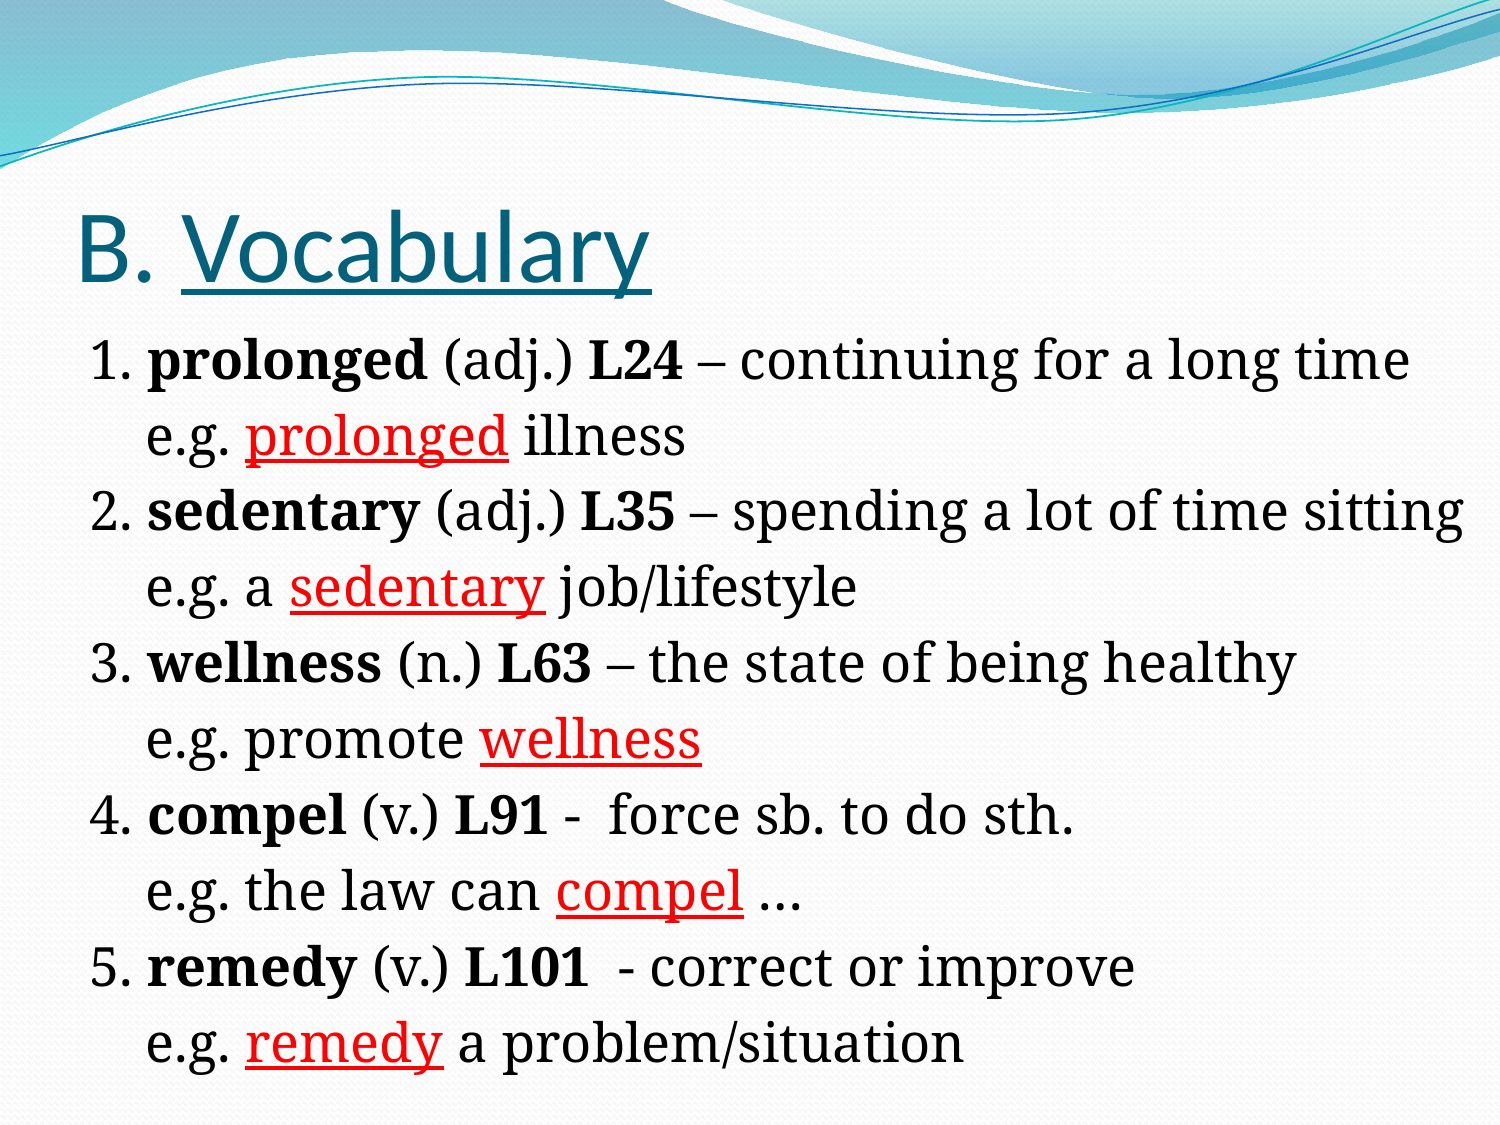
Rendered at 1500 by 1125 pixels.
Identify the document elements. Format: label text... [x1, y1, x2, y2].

list 1. prolonged (adj.) L24 – continuing for a long time e.g. prolonged illness 2. sedentary (adj.) L35 – spending a lot of time sitting e.g. a sedentary job/lifestyle 3. wellness (n.) L63 – the state of being healthy e.g. promote wellness 4. compel (v.) L91 - force sb. to do sth. e.g. the law can compel … 5. remedy (v.) L101 - correct or improve e.g. remedy a problem/situation [75, 317, 1483, 1083]
title B. Vocabulary [75, 115, 1425, 303]
